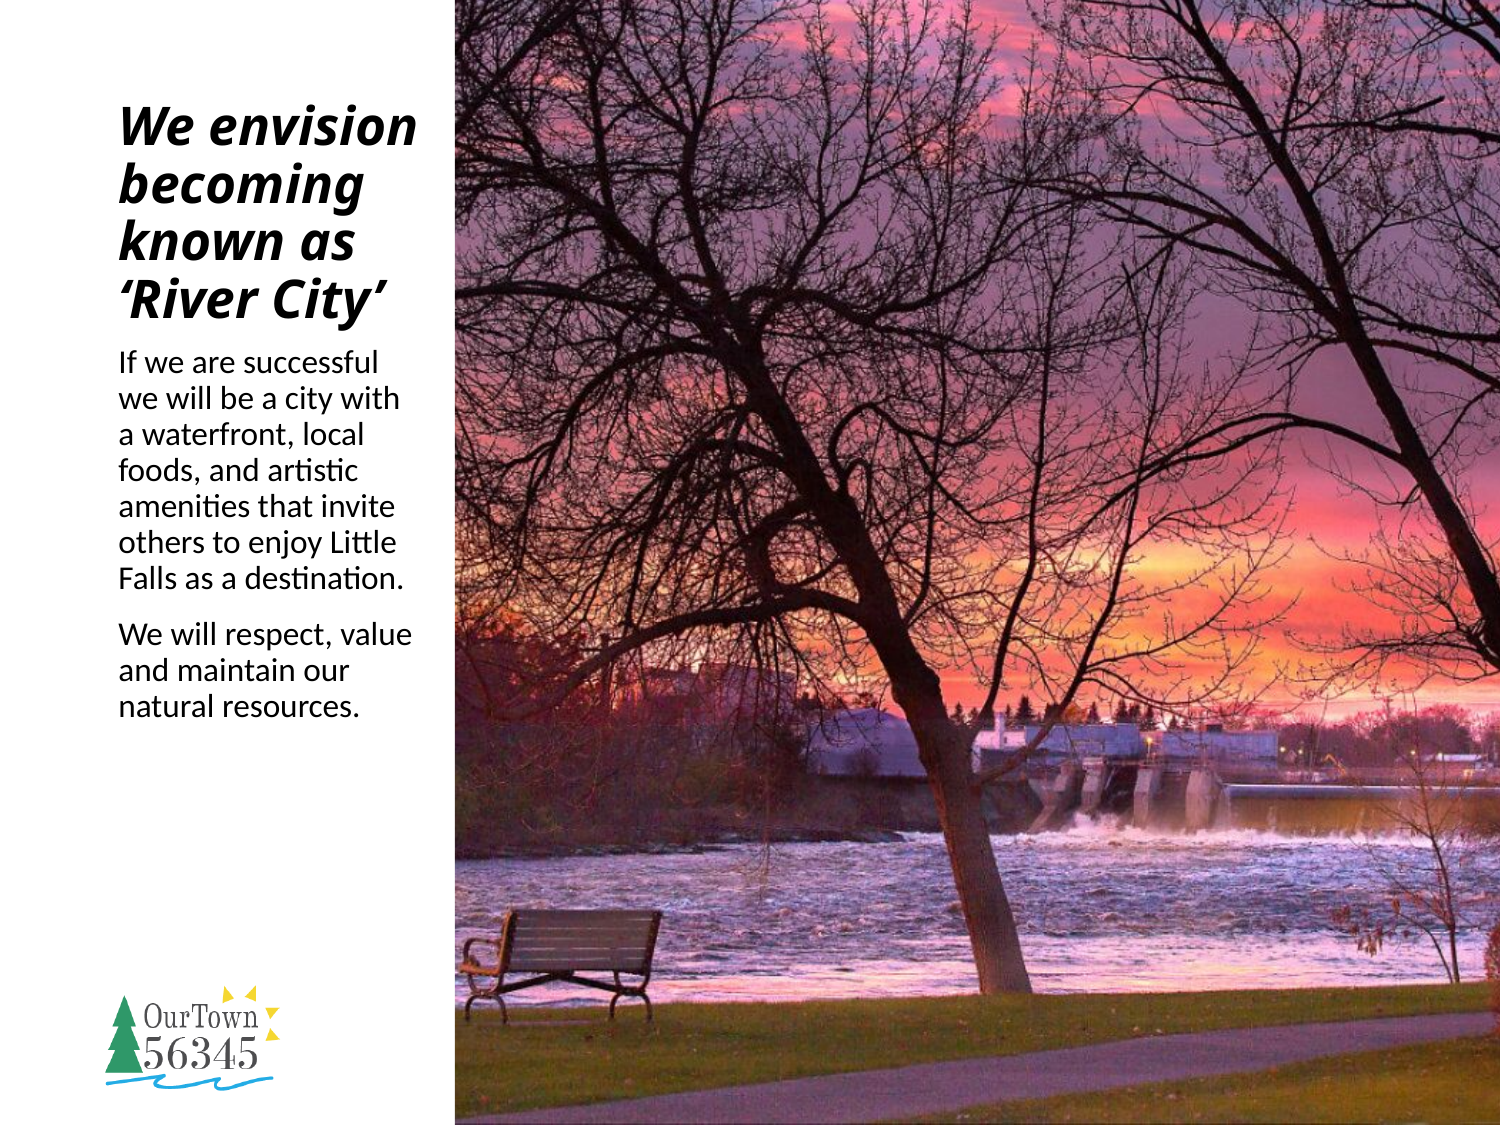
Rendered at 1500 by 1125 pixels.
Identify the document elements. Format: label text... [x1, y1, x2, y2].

title We envision becoming known as ‘River City’ [103, 75, 436, 337]
list If we are successful we will be a city with a waterfront, local foods, and artistic amenities that invite others to enjoy Little Falls as a destination. We will respect, value and maintain our natural resources. [103, 337, 436, 963]
picture [454, 0, 1500, 1125]
picture [93, 961, 295, 1112]
